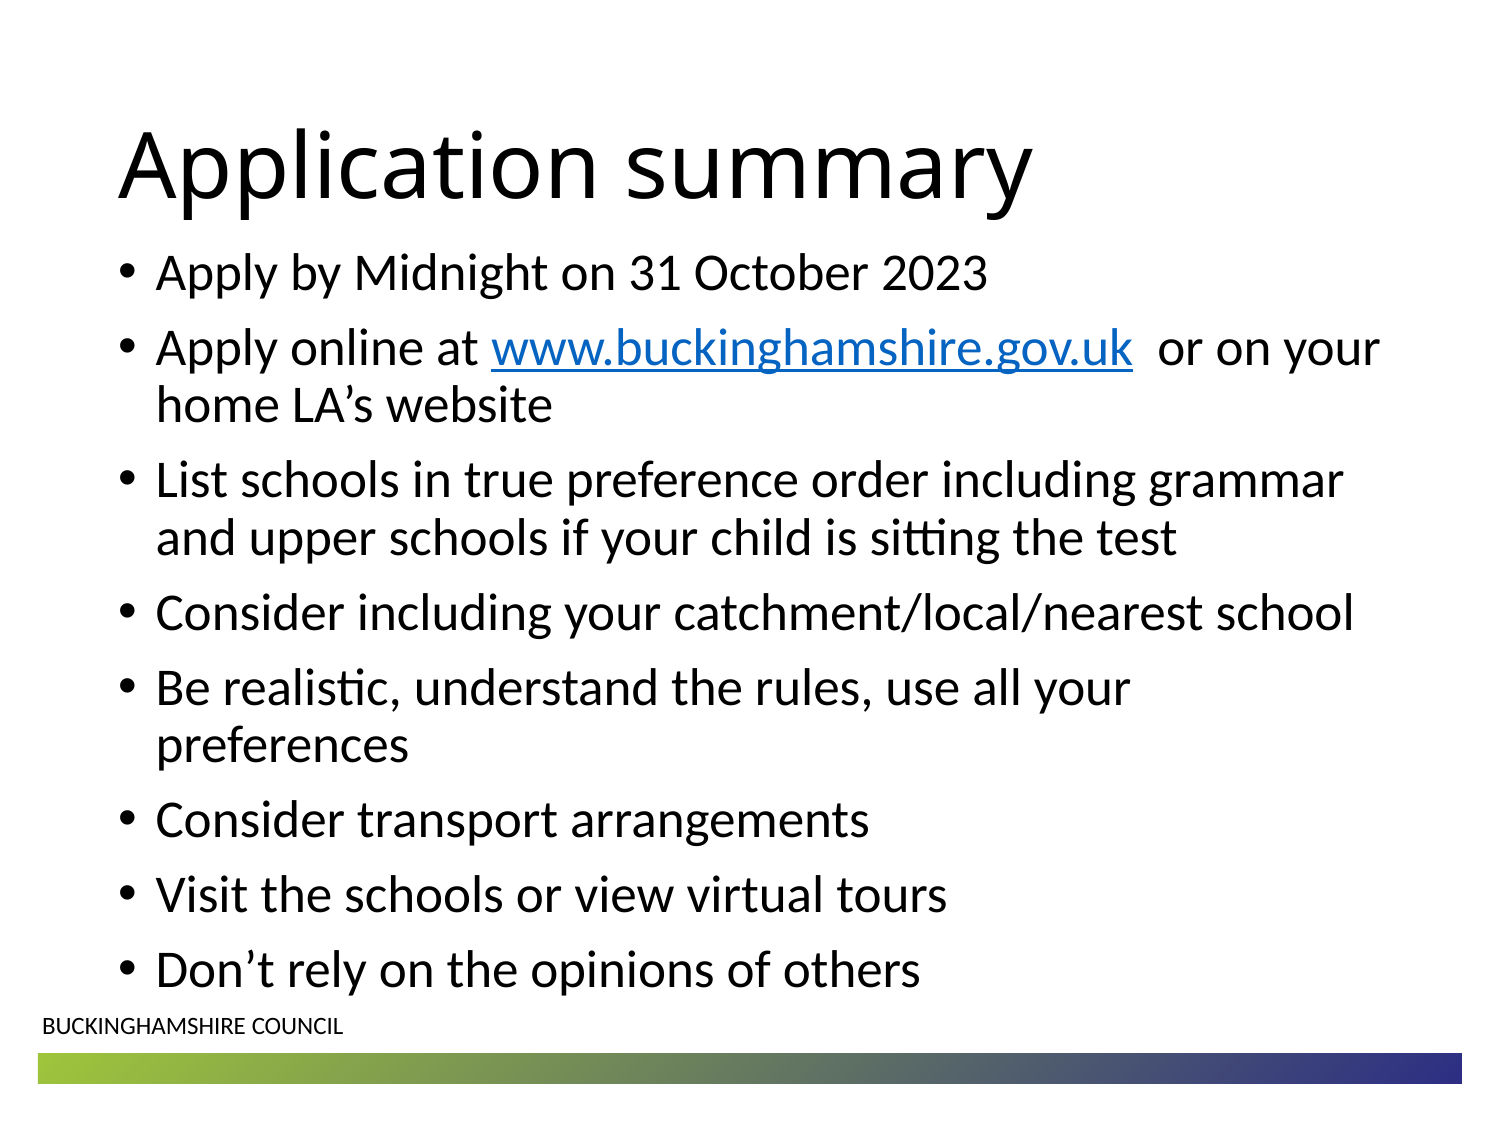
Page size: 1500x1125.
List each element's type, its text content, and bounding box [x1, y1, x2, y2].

title Application summary [103, 59, 1397, 237]
list Apply by Midnight on 31 October 2023 Apply online at www.buckinghamshire.gov.uk or on your home LA’s website List schools in true preference order including grammar and upper schools if your child is sitting the test Consider including your catchment/local/nearest school Be realistic, understand the rules, use all your preferences Consider transport arrangements Visit the schools or view virtual tours Don’t rely on the opinions of others [103, 237, 1397, 1014]
